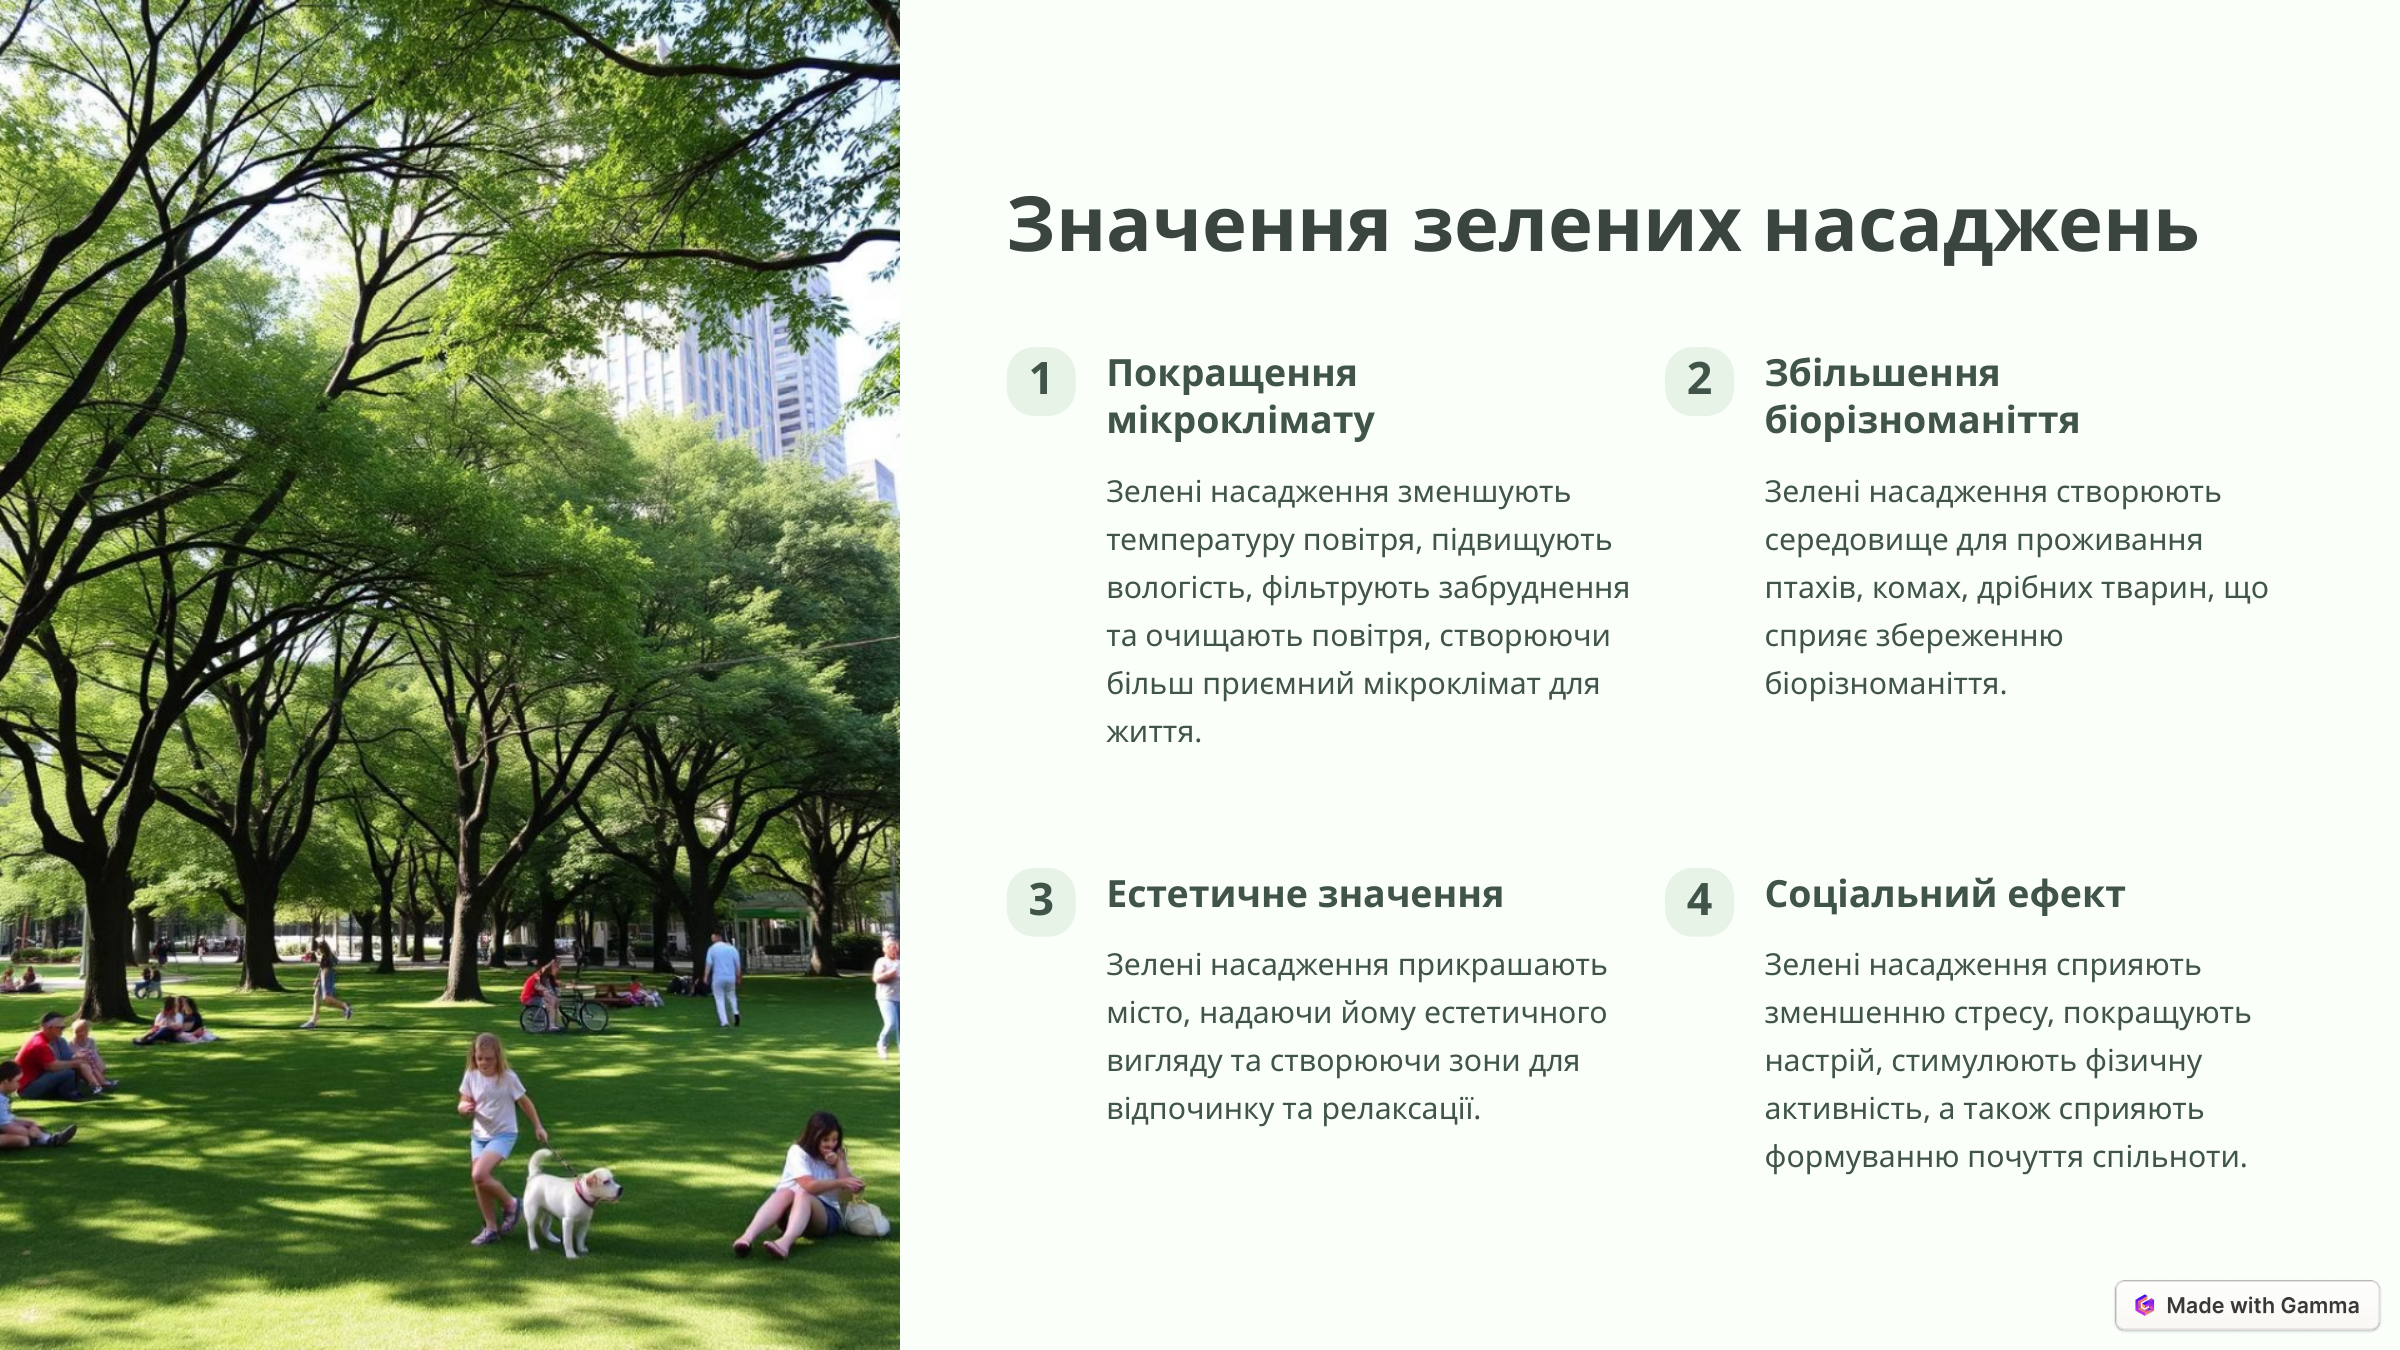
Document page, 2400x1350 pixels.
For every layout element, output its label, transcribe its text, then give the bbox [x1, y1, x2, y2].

text_box [1665, 867, 1734, 937]
text_box 1 [1029, 358, 1053, 405]
text_box Збільшення біорізноманіття [1764, 347, 2293, 443]
text_box 2 [1684, 358, 1715, 405]
text_box Зелені насадження створюють середовище для проживання птахів, комах, дрібних тварин, що сприяє збереженню біорізноманіття. [1764, 461, 2293, 706]
text_box Соціальний ефект [1764, 867, 2147, 916]
text_box [1665, 347, 1734, 416]
text_box [1006, 867, 1076, 937]
text_box Зелені насадження зменшують температуру повітря, підвищують вологість, фільтрують забруднення та очищають повітря, створюючи більш приємний мікроклімат для життя. [1106, 460, 1635, 803]
text_box Зелені насадження прикрашають місто, надаючи йому естетичного вигляду та створюючи зони для відпочинку та релаксації. [1106, 934, 1635, 1179]
text_box Естетичне значення [1106, 867, 1511, 916]
text_box Значення зелених насаджень [1006, 171, 2200, 268]
picture [0, 0, 900, 1350]
text_box Покращення мікроклімату [1106, 347, 1635, 443]
text_box Зелені насадження сприяють зменшенню стресу, покращують настрій, стимулюють фізичну активність, а також сприяють формуванню почуття спільноти. [1764, 934, 2293, 1179]
text_box 4 [1684, 879, 1716, 926]
picture [2106, 1271, 2389, 1339]
text_box 3 [1027, 879, 1056, 926]
text_box [1006, 347, 1076, 416]
